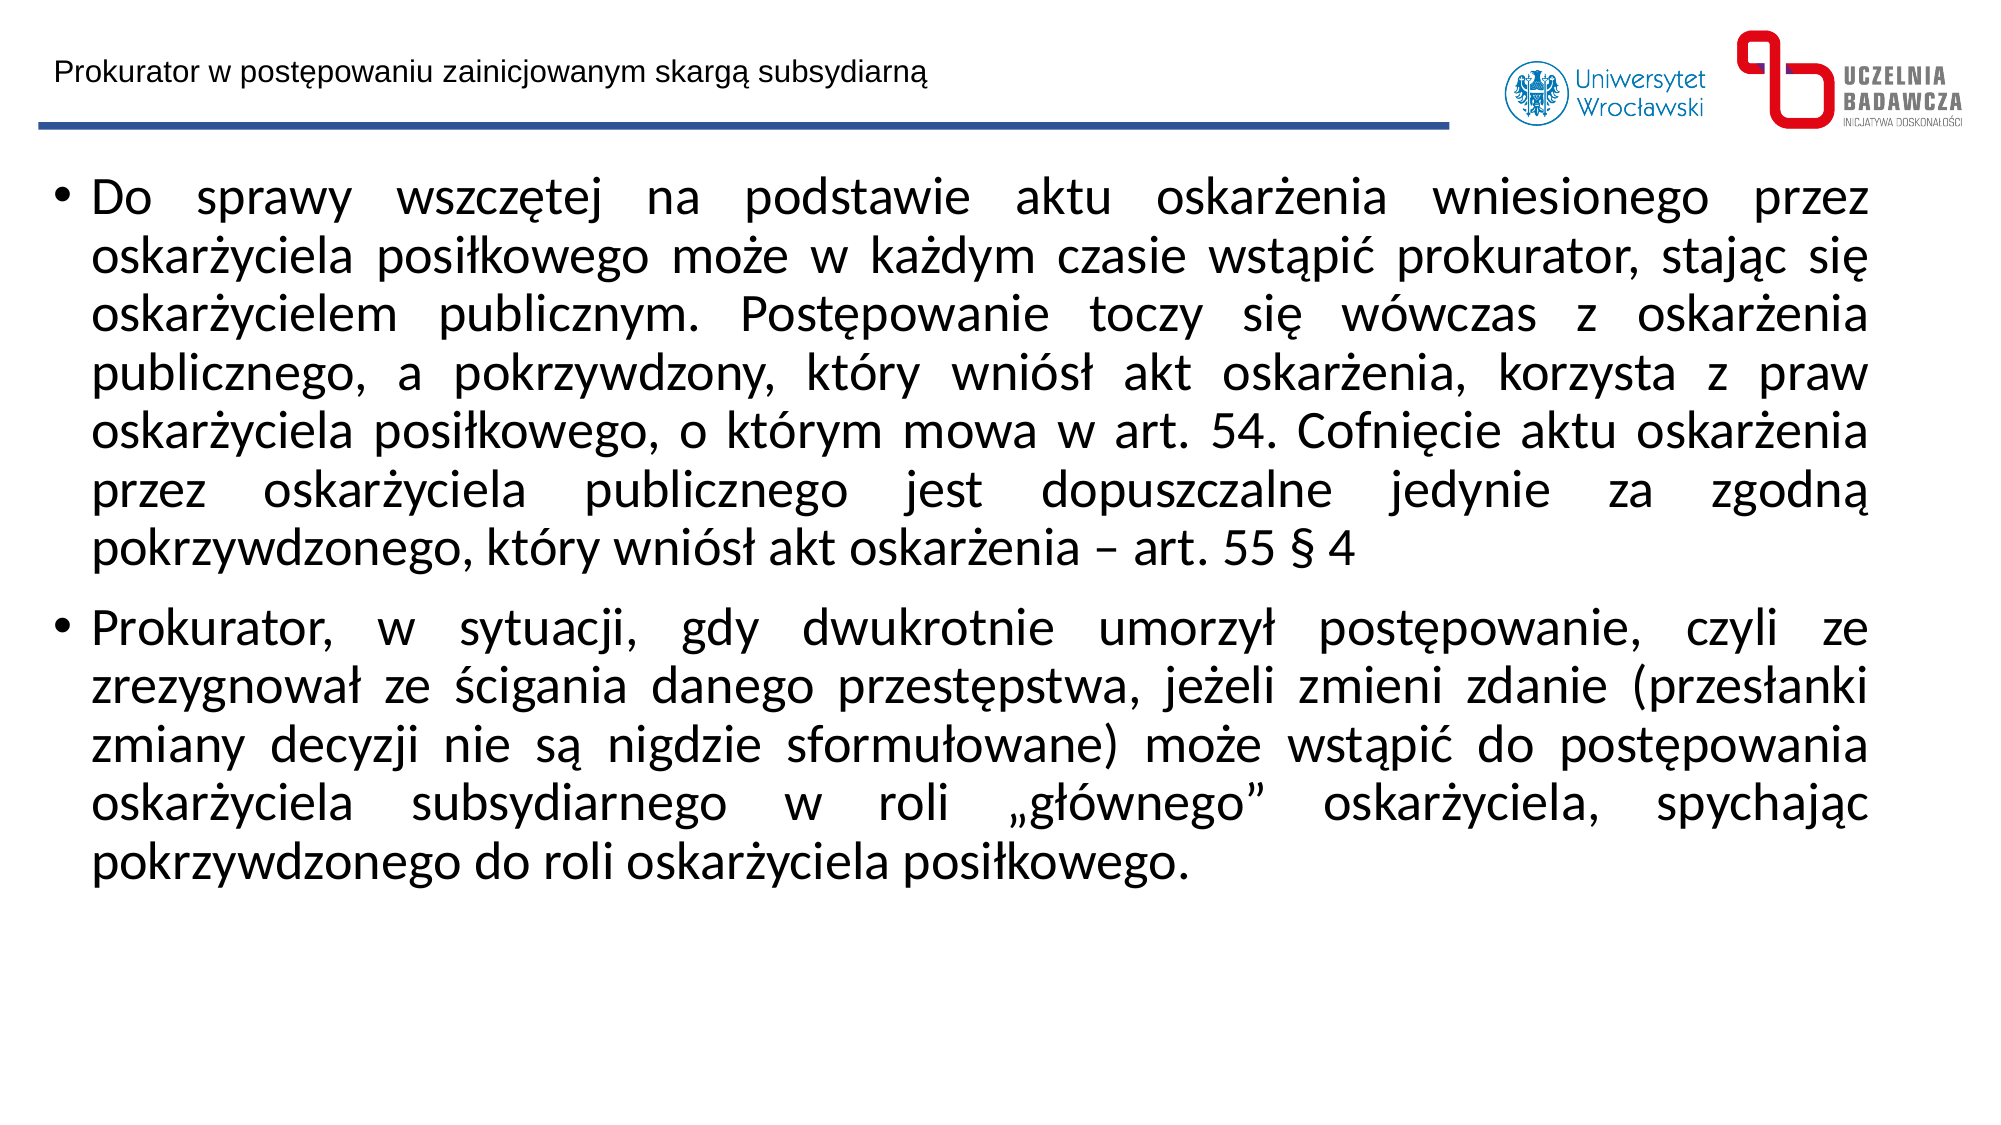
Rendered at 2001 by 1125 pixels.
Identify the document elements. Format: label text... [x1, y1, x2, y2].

picture [1489, 30, 1962, 129]
list Prokurator w postępowaniu zainicjowanym skargą subsydiarną [38, 48, 1437, 103]
list Do sprawy wszczętej na podstawie aktu oskarżenia wniesionego przez oskarżyciela posiłkowego może w każdym czasie wstąpić prokurator, stając się oskarżycielem publicznym. Postępowanie toczy się wówczas z oskarżenia publicznego, a pokrzywdzony, który wniósł akt oskarżenia, korzysta z praw oskarżyciela posiłkowego, o którym mowa w art. 54. Cofnięcie aktu oskarżenia przez oskarżyciela publicznego jest dopuszczalne jedynie za zgodną pokrzywdzonego, który wniósł akt oskarżenia – art. 55 § 4 Prokurator, w sytuacji, gdy dwukrotnie umorzył postępowanie, czyli ze zrezygnował ze ścigania danego przestępstwa, jeżeli zmieni zdanie (przesłanki zmiany decyzji nie są nigdzie sformułowane) może wstąpić do postępowania oskarżyciela subsydiarnego w roli „głównego” oskarżyciela, spychając pokrzywdzonego do roli oskarżyciela posiłkowego. [38, 160, 1887, 1077]
